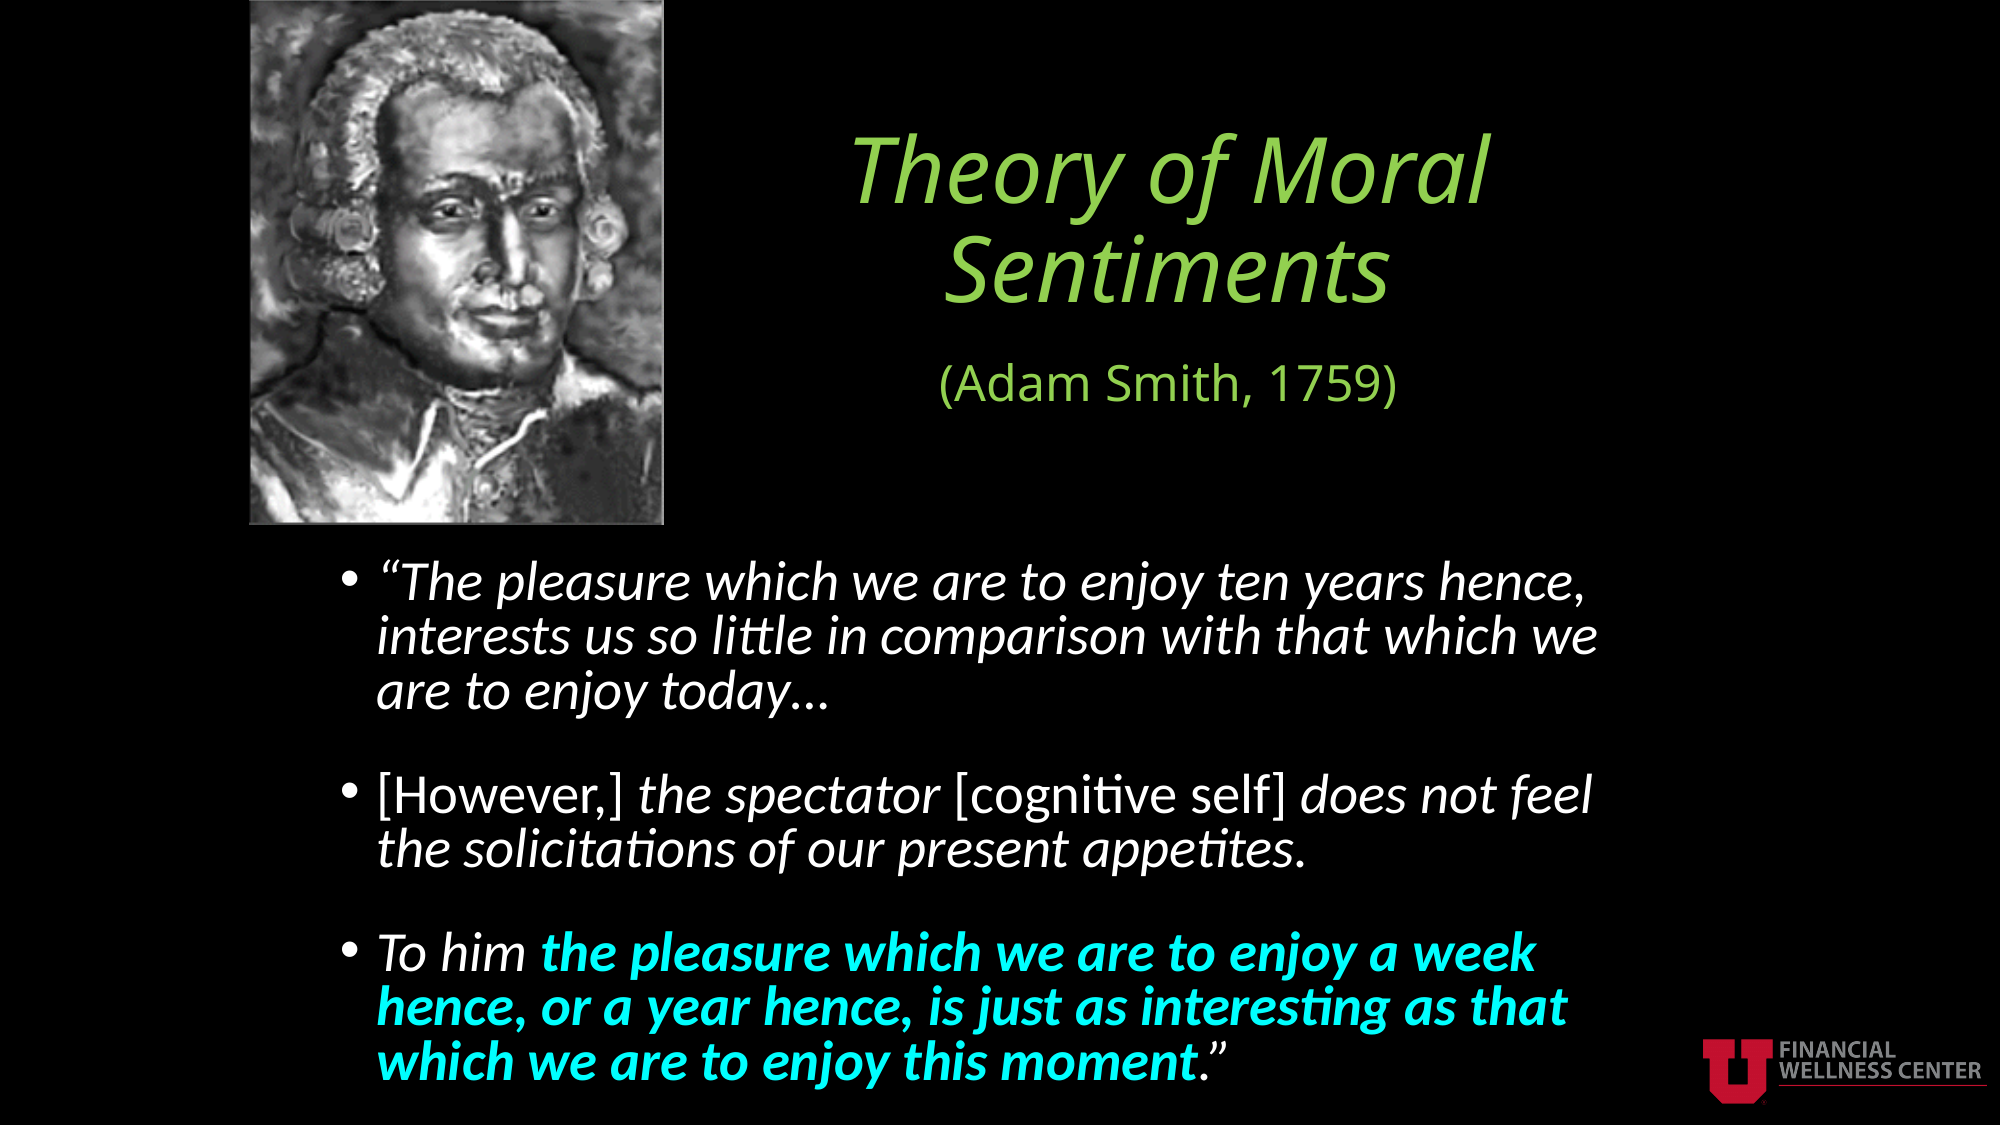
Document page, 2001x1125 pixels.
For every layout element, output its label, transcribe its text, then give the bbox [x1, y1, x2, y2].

list “The pleasure which we are to enjoy ten years hence, interests us so little in comparison with that which we are to enjoy today… [However,] the spectator [cognitive self] does not feel the solicitations of our present appetites. To him the pleasure which we are to enjoy a week hence, or a year hence, is just as interesting as that which we are to enjoy this moment.” [324, 549, 1650, 1100]
picture [249, 0, 664, 525]
picture [1703, 1038, 1987, 1106]
title Theory of Moral Sentiments (Adam Smith, 1759) [762, 87, 1575, 450]
